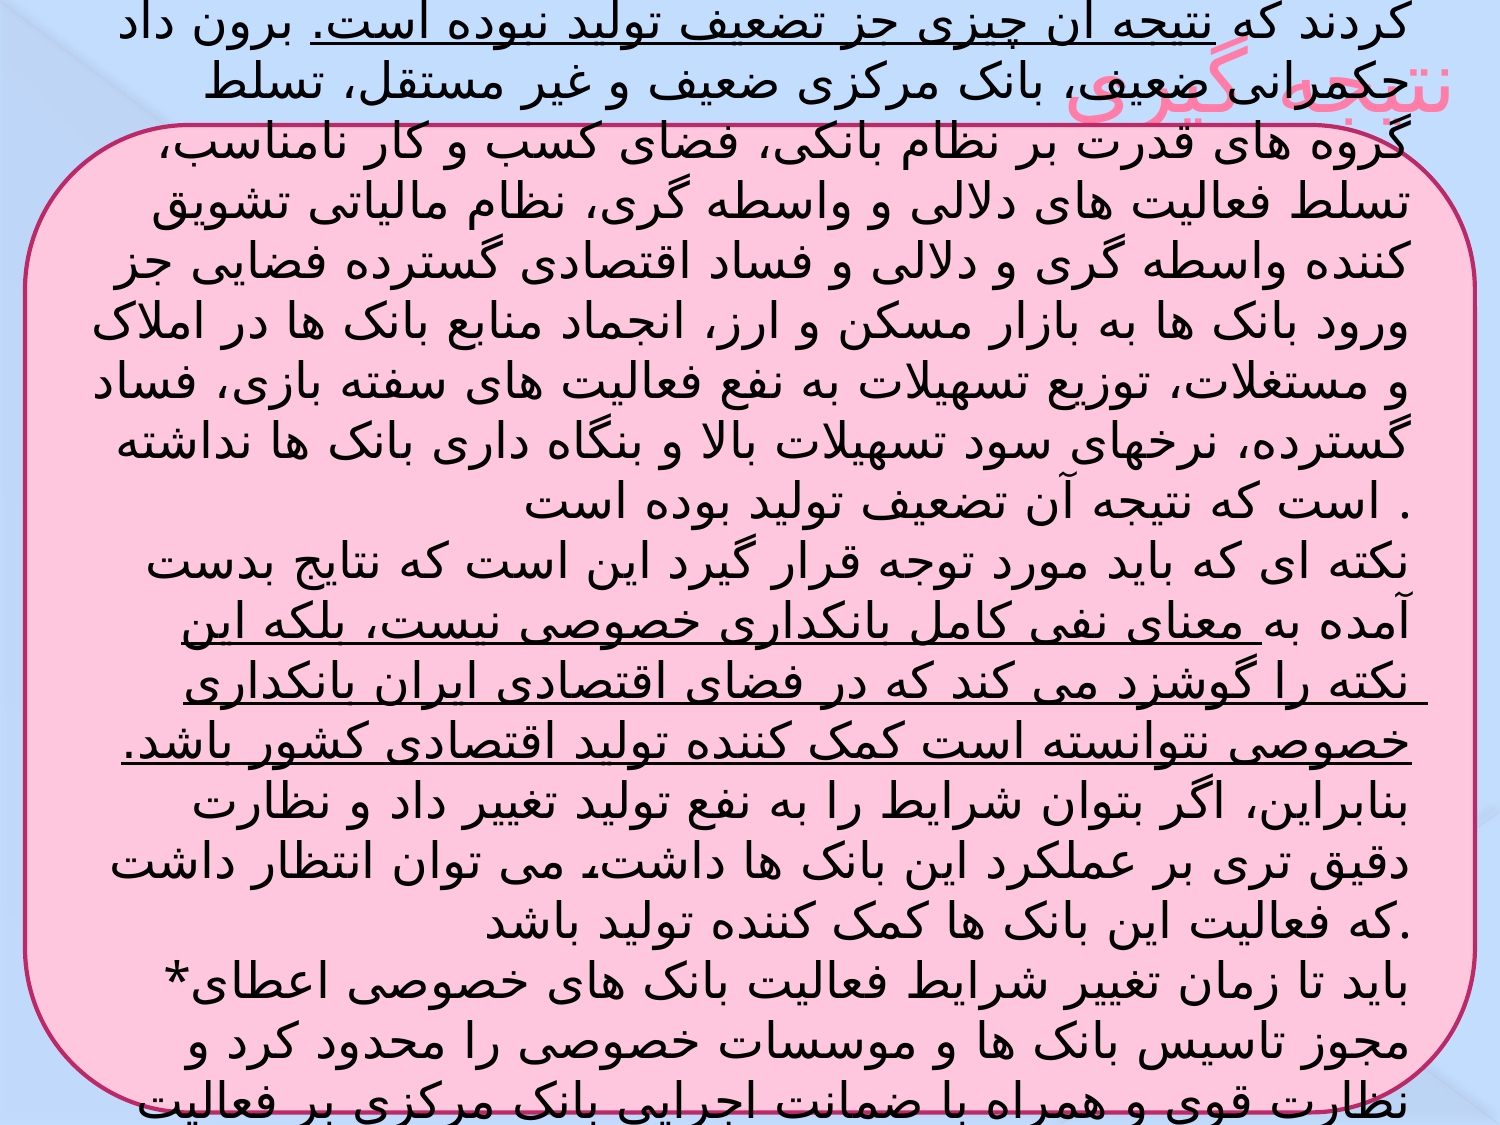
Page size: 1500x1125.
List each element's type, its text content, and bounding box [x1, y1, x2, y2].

text_box بانک های غیر دولتی در محیط نهادی خاصی شروع به فعالیت کردند که نتیجه آن چیزی جز تضعیف تولید نبوده است. برون داد حکمرانی ضعیف، بانک مرکزی ضعیف و غیر مستقل، تسلط گروه های قدرت بر نظام بانکی، فضای کسب و کار نامناسب، تسلط فعالیت های دلالی و واسطه گری، نظام مالیاتی تشویق کننده واسطه گری و دلالی و فساد اقتصادی گسترده فضایی جز ورود بانک ها به بازار مسکن و ارز، انجماد منابع بانک ها در املاک و مستغلات، توزیع تسهیلات به نفع فعالیت های سفته بازی، فساد گسترده، نرخهای سود تسهیلات بالا و بنگاه داری بانک ها نداشته است که نتیجه آن تضعیف تولید بوده است . نکته ای که باید مورد توجه قرار گیرد این است که نتایج بدست آمده به معنای نفی کامل بانکداری خصوصی نیست، بلکه این نکته را گوشزد می کند که در فضای اقتصادی ایران بانکداری خصوصی نتوانسته است کمک کننده تولید اقتصادی کشور باشد. بنابراین، اگر بتوان شرایط را به نفع تولید تغییر داد و نظارت دقیق تری بر عملکرد این بانک ها داشت، می توان انتظار داشت که فعالیت این بانک ها کمک کننده تولید باشد. *باید تا زمان تغییر شرایط فعالیت بانک های خصوصی اعطای مجوز تاسیس بانک ها و موسسات خصوصی را محدود کرد و نظارت قوی و همراه با ضمانت اجرایی بانک مرکزی بر فعالیت بانک ها و موسسات بانکی خصوصی به ویژه جلو گیری از بنگاه داری بانک ها و ورود کنترل نشده به بازار دارایی ها را در دستور کار قرار داد. [22, 122, 1478, 1115]
title نتیجه گیری [150, 0, 1500, 192]
